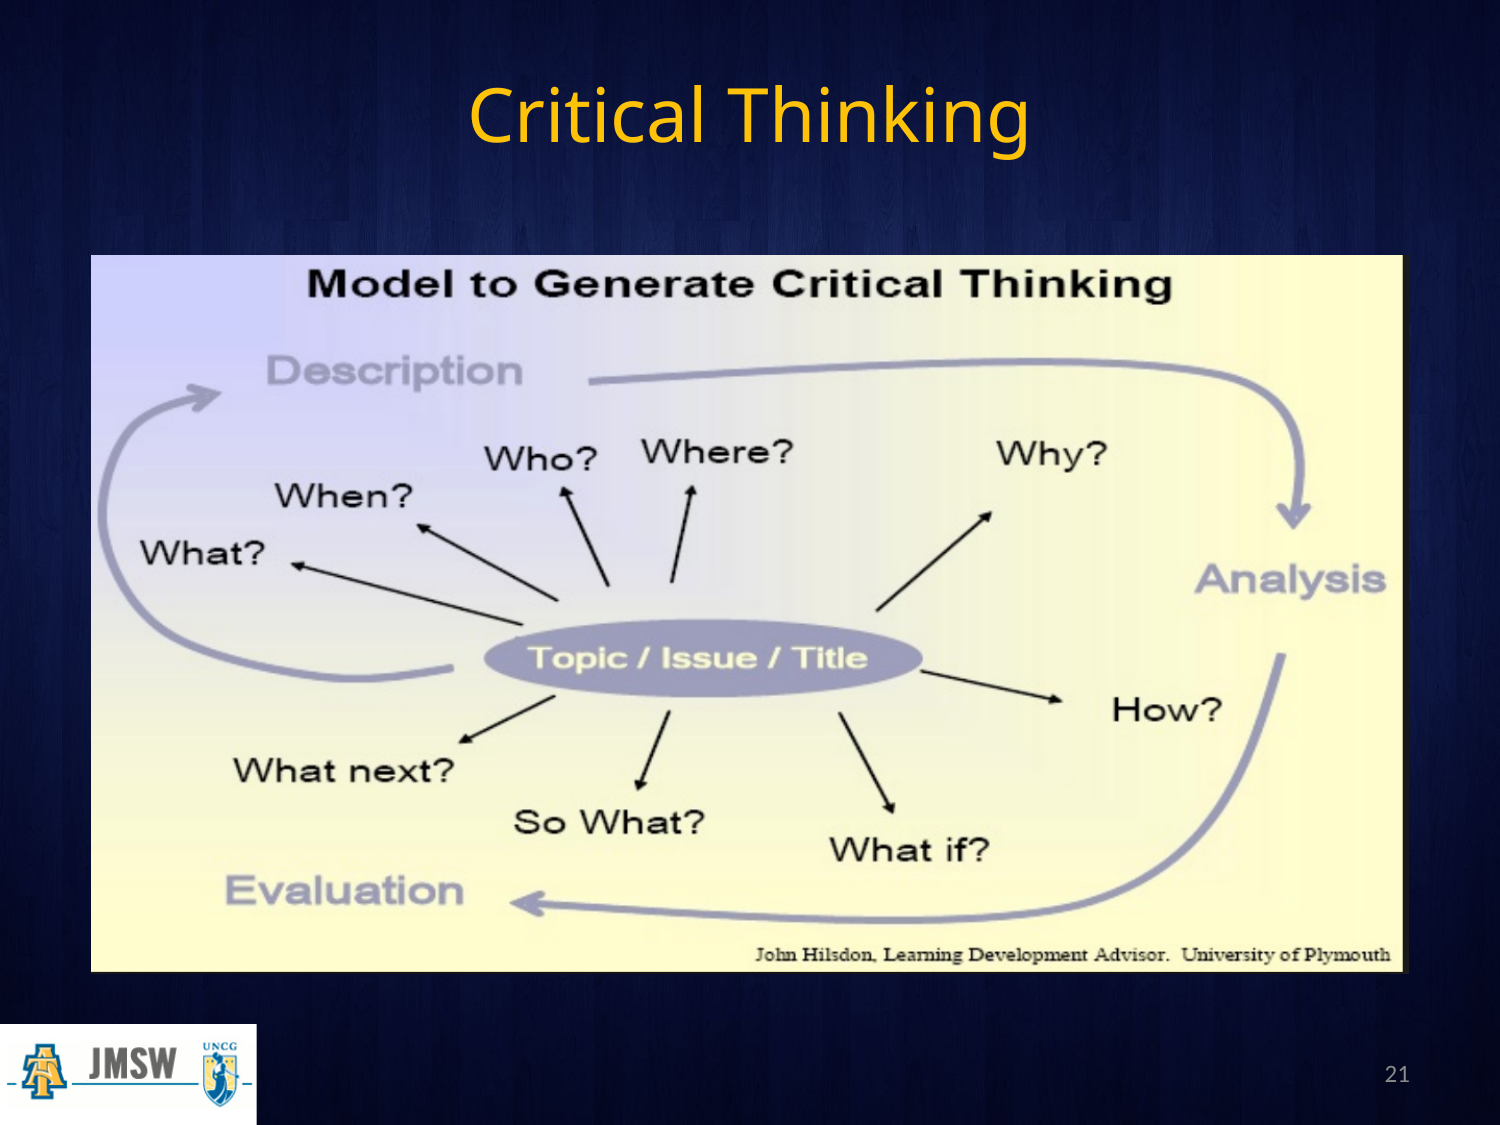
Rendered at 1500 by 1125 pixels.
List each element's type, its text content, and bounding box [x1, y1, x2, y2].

title Critical Thinking [75, 45, 1425, 180]
slide_number 21 [1074, 1042, 1425, 1103]
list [91, 254, 1409, 975]
picture [0, 0, 1500, 1125]
